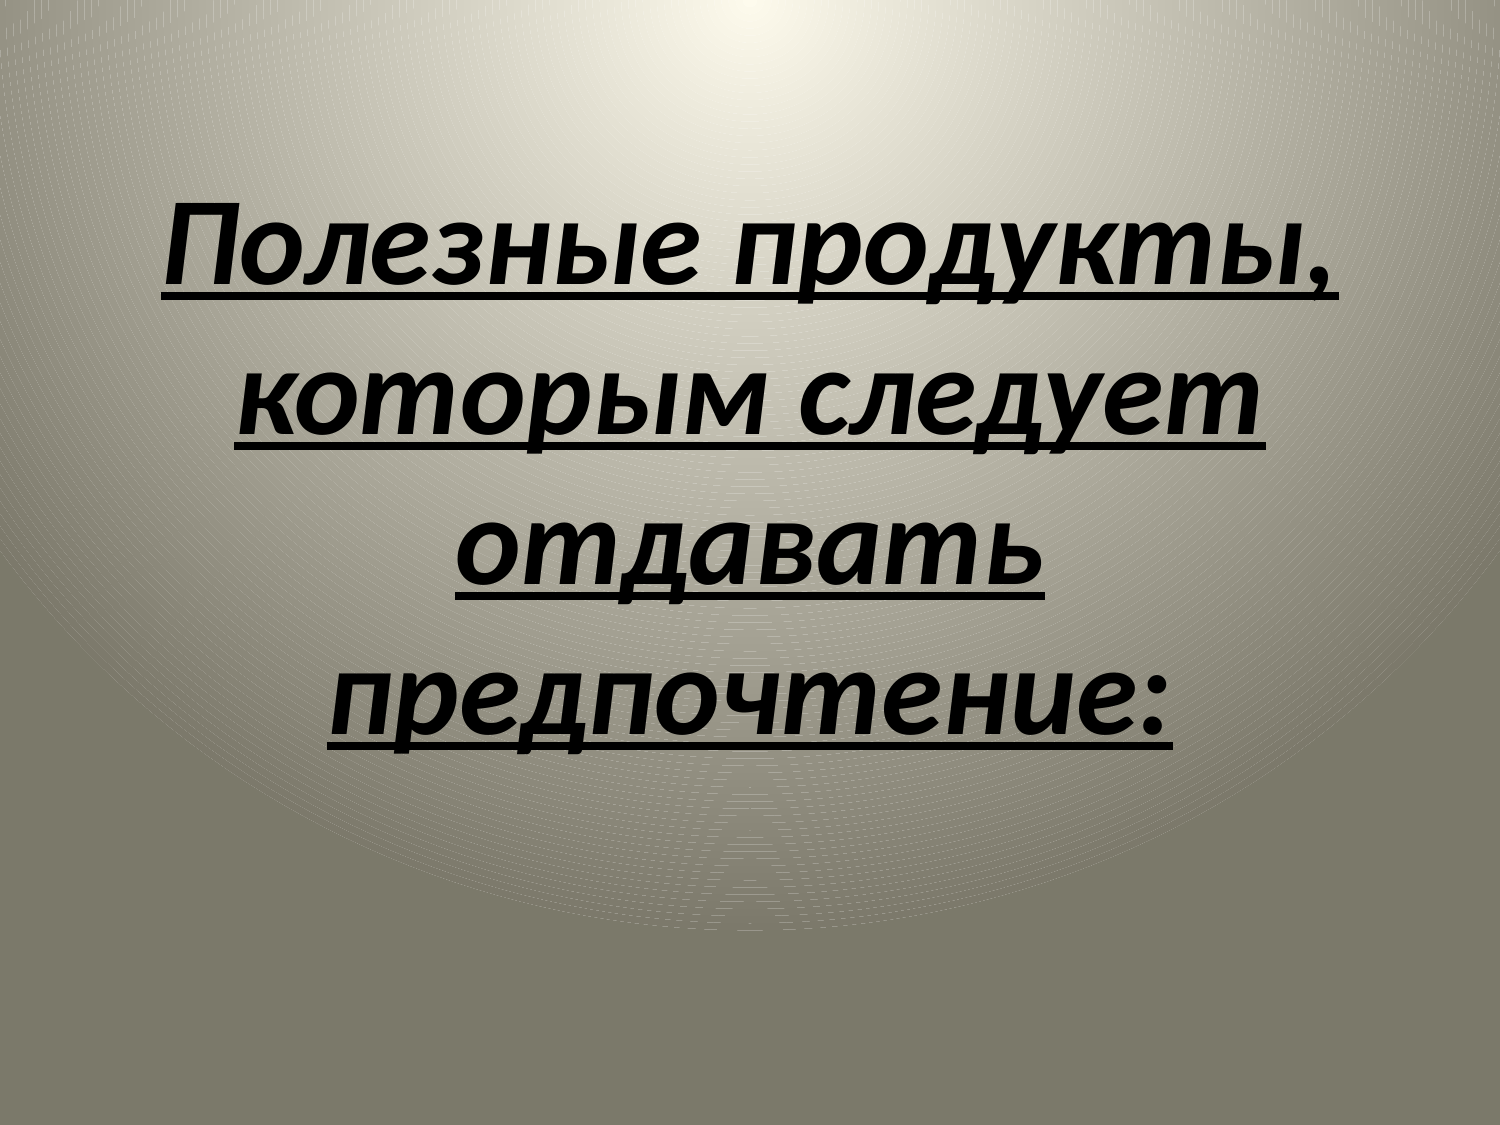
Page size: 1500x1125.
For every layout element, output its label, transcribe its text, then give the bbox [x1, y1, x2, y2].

title Полезные продукты, которым следует отдавать предпочтение: [75, 45, 1425, 1024]
